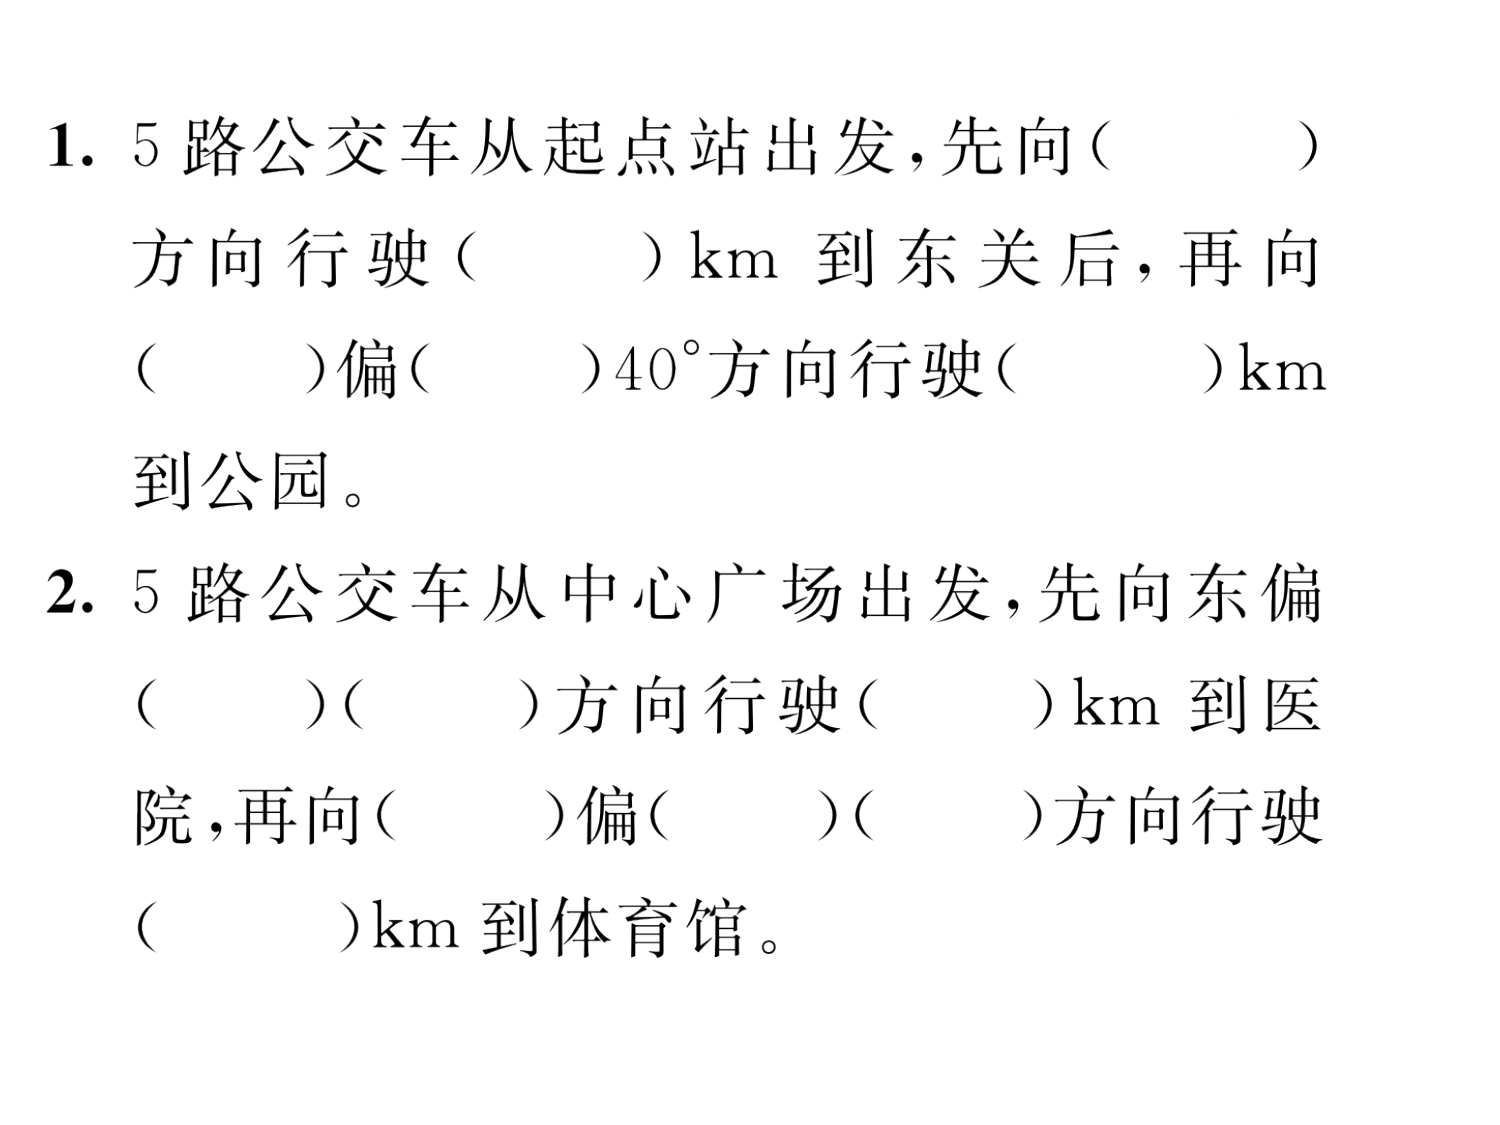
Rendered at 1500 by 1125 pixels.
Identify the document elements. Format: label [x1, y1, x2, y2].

picture [41, 101, 1459, 984]
